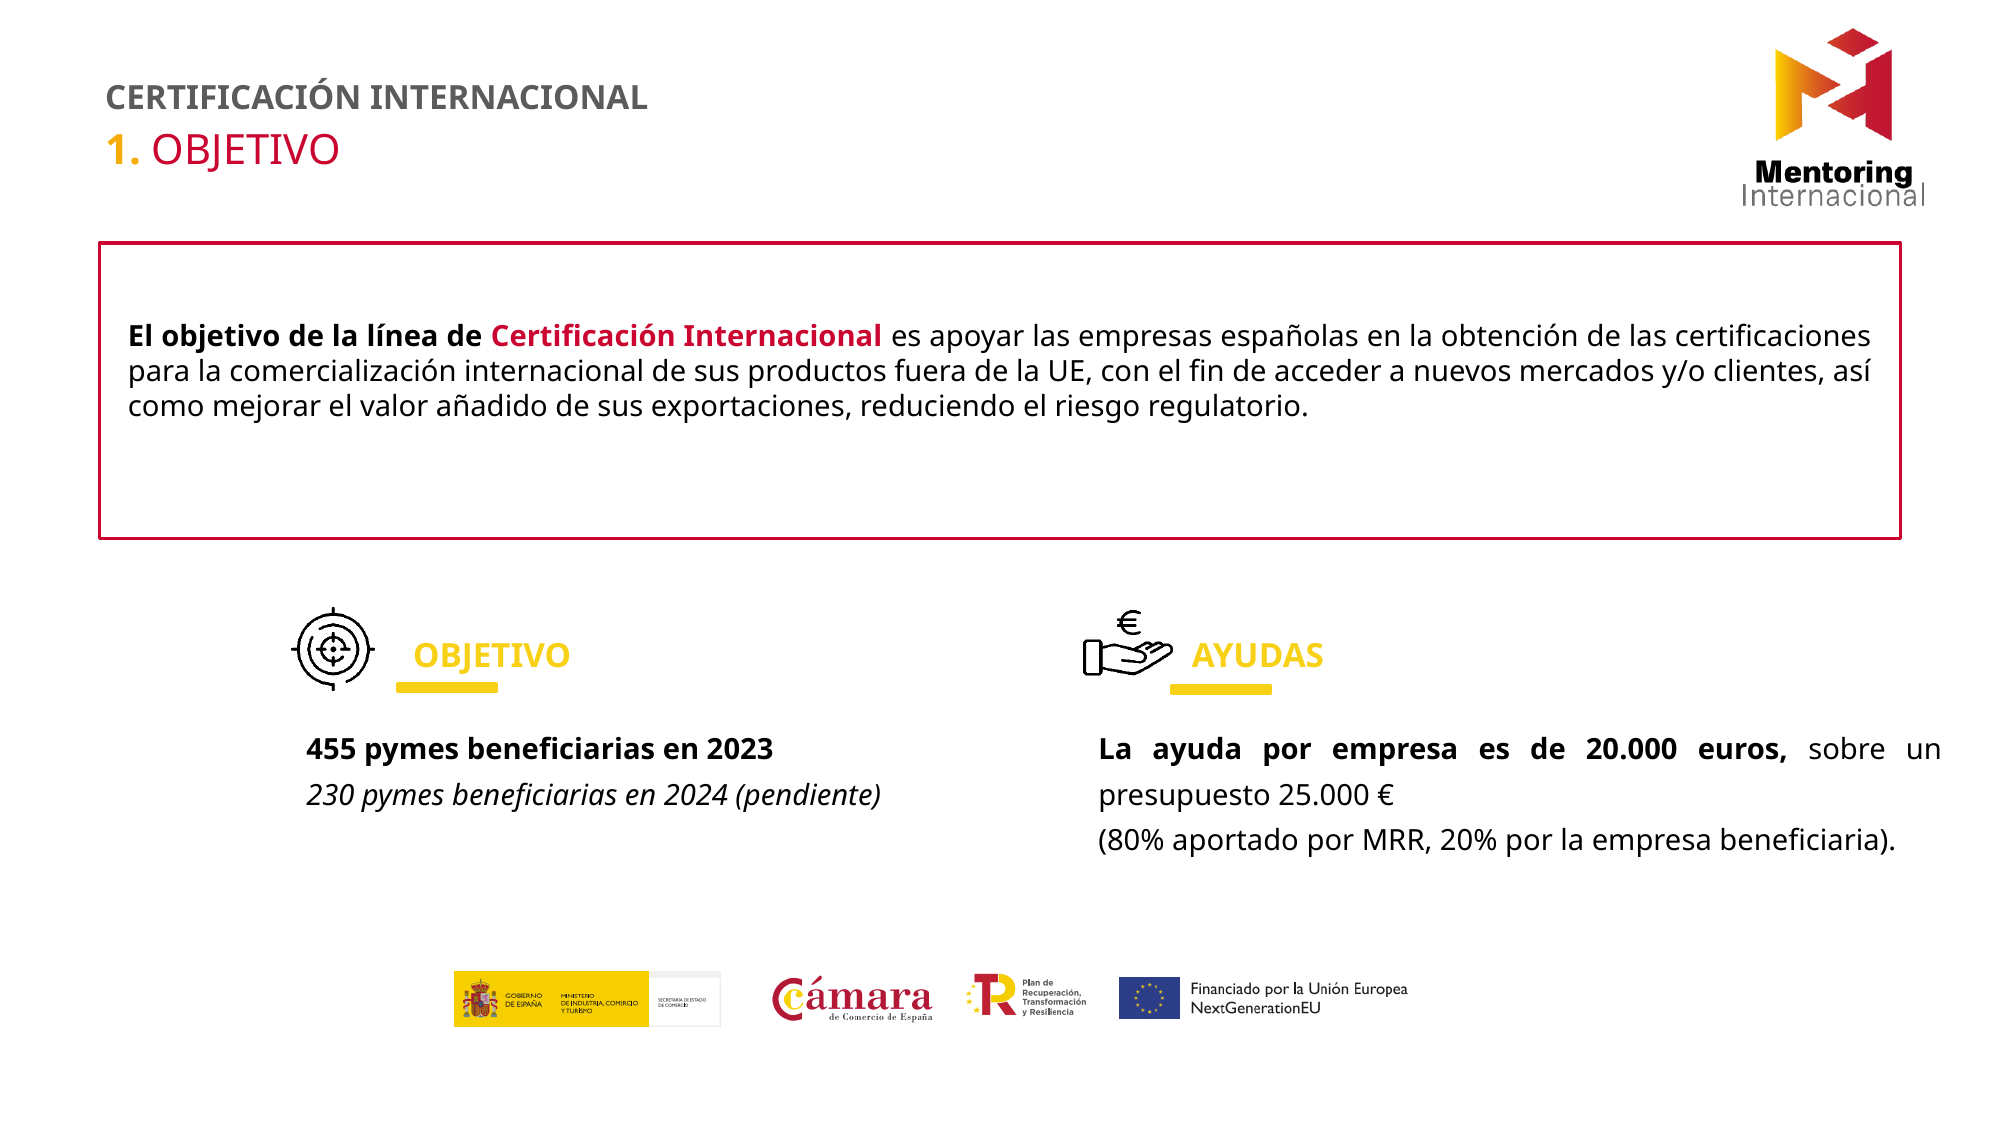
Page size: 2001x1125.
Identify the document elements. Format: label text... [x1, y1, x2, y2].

picture [291, 607, 375, 691]
text_box [396, 682, 498, 693]
text_box OBJETIVO [398, 615, 659, 682]
text_box certificación Internacional 1. OBJETIVO [90, 73, 1537, 184]
picture [1083, 600, 1173, 685]
picture [420, 952, 1423, 1041]
text_box 455 pymes beneficiarias en 2023 230 pymes beneficiarias en 2024 (pendiente) [291, 712, 1000, 819]
text_box AYUDAS [1177, 615, 1437, 682]
text_box La ayuda por empresa es de 20.000 euros, sobre un presupuesto 25.000 € (80% aportado por MRR, 20% por la empresa beneficiaria). [1083, 712, 1957, 864]
text_box [99, 242, 1901, 539]
text_box [1170, 684, 1272, 695]
text_box El objetivo de la línea de Certificación Internacional es apoyar las empresas españolas en la obtención de las certificaciones para la comercialización internacional de sus productos fuera de la UE, con el fin de acceder a nuevos mercados y/o clientes, así como mejorar el valor añadido de sus exportaciones, reduciendo el riesgo regulatorio. [113, 310, 1887, 471]
text_box [56, 36, 1504, 147]
picture [1720, 3, 1947, 230]
